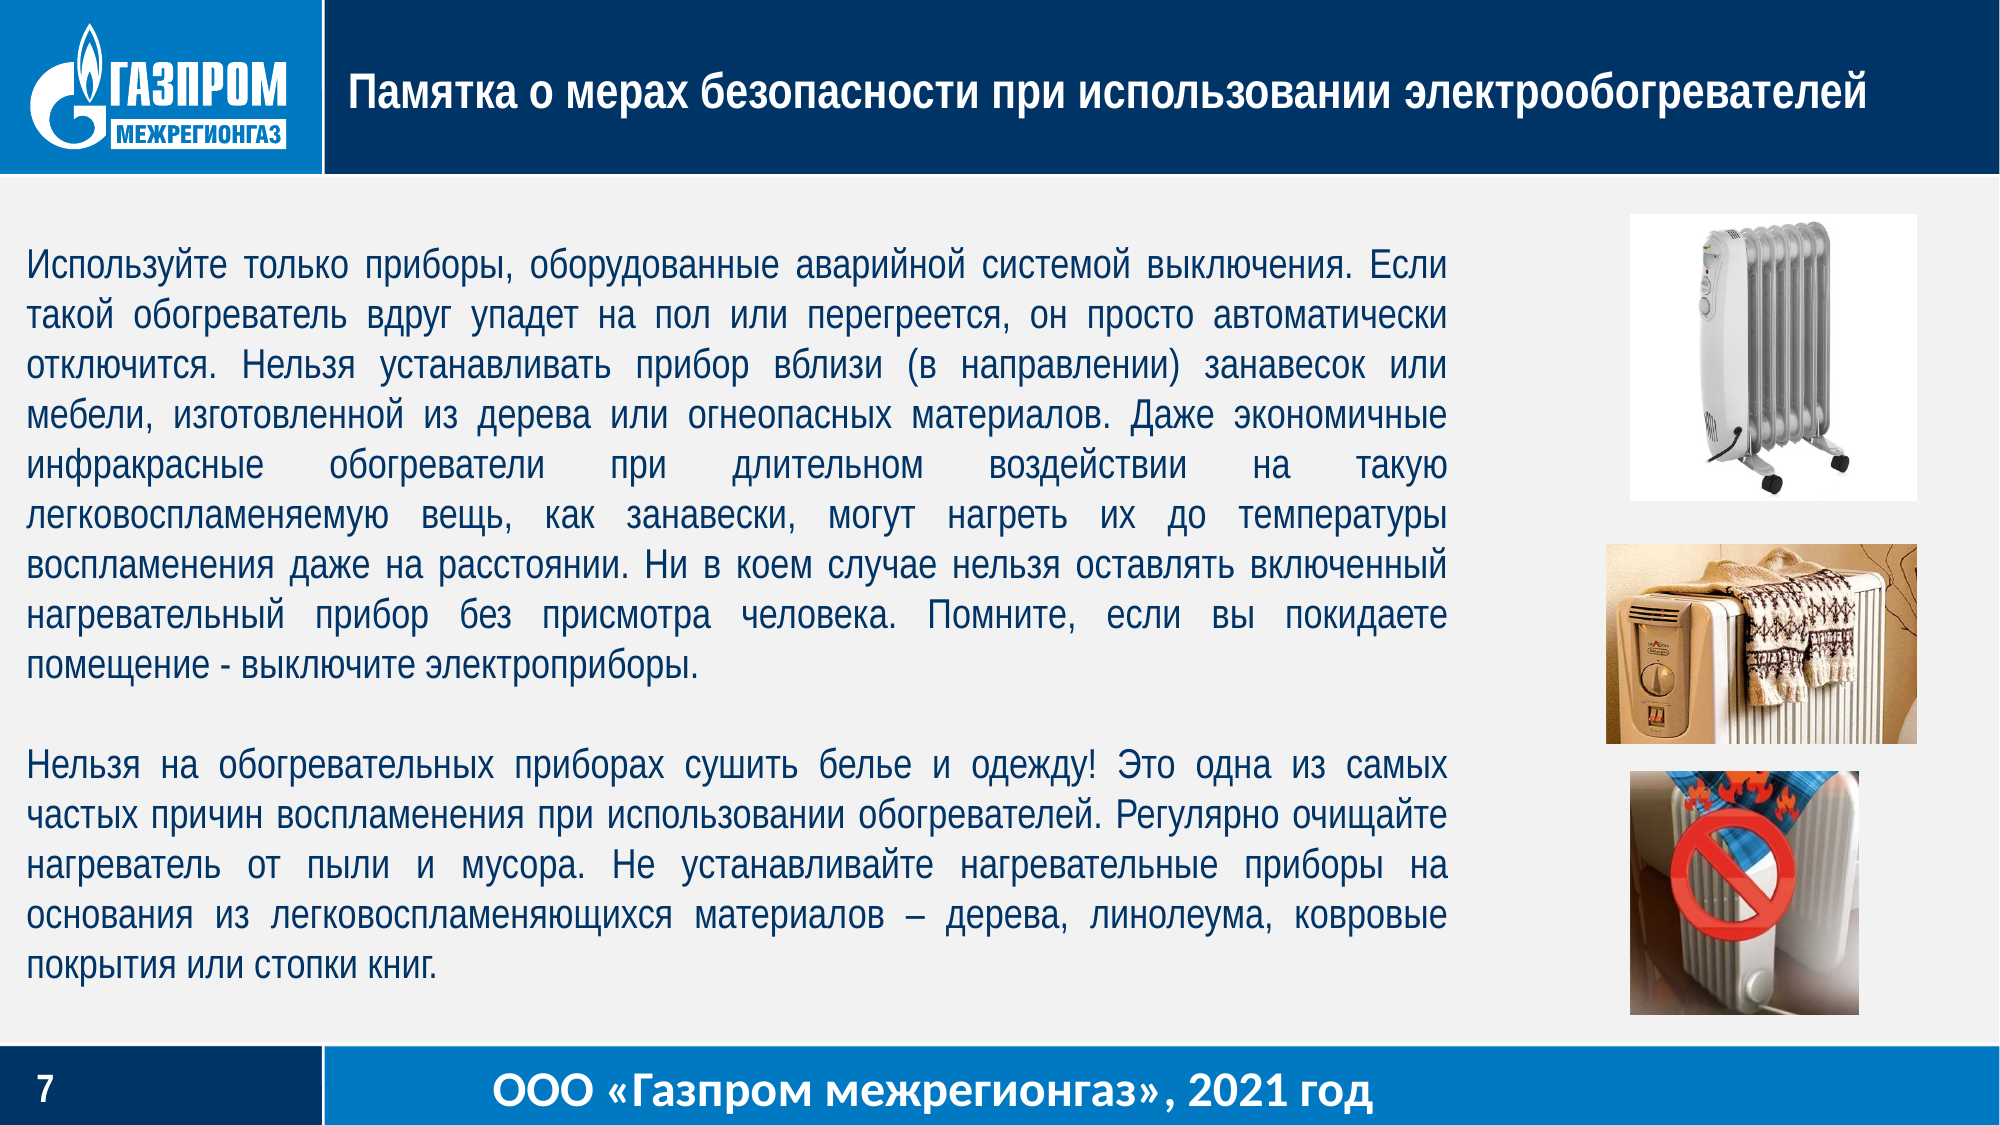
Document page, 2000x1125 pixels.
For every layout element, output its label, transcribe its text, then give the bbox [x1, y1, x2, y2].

picture [1630, 214, 1917, 502]
text_box Памятка о мерах безопасности при использовании электрообогревателей [347, 8, 1989, 169]
text_box Используйте только приборы, оборудованные аварийной системой выключения. Если такой обогреватель вдруг упадет на пол или перегреется, он просто автоматически отключится. Нельзя устанавливать прибор вблизи (в направлении) занавесок или мебели, изготовленной из дерева или огнеопасных материалов. Даже экономичные инфракрасные обогреватели при длительном воздействии на такую легковоспламеняемую вещь, как занавески, могут нагреть их до температуры воспламенения даже на расстоянии. Ни в коем случае нельзя оставлять включенный нагревательный прибор без присмотра человека. Помните, если вы покидаете помещение - выключите электроприборы. Нельзя на обогревательных приборах сушить белье и одежду! Это одна из самых частых причин воспламенения при использовании обогревателей. Регулярно очищайте нагреватель от пыли и мусора. Не устанавливайте нагревательные приборы на основания из легковоспламеняющихся материалов – дерева, линолеума, ковровые покрытия или стопки книг. [11, 178, 1464, 995]
picture [1606, 543, 1917, 744]
picture [1630, 771, 1859, 1016]
text_box ООО «Газпром межрегионгаз», 2021 год [477, 1049, 1389, 1124]
